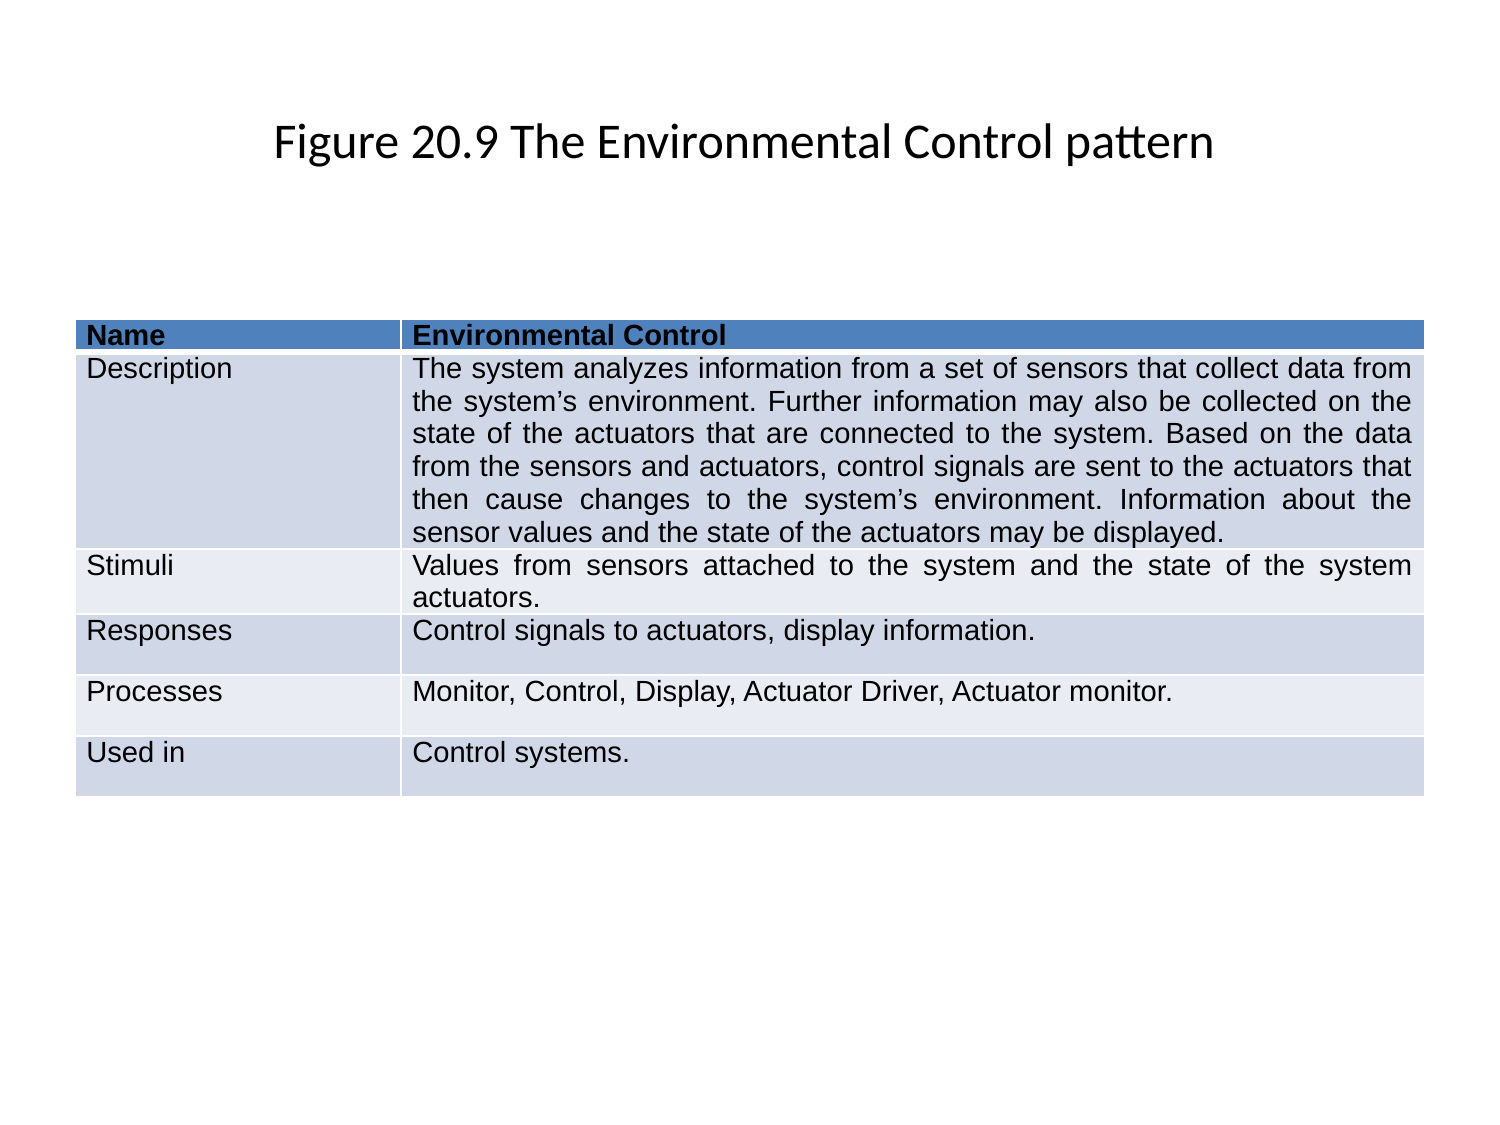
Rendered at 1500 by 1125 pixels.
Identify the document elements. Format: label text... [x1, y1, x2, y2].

table_cell The system analyzes information from a set of sensors that collect data from the system’s environment. Further information may also be collected on the state of the actuators that are connected to the system. Based on the data from the sensors and actuators, control signals are sent to the actuators that then cause changes to the system’s environment. Information about the sensor values and the state of the actuators may be displayed. [402, 355, 1424, 548]
table_header Name [76, 320, 400, 349]
table_cell Used in [76, 737, 400, 796]
table_cell Control systems. [402, 737, 1424, 796]
table_cell Description [76, 355, 400, 548]
table_cell Monitor, Control, Display, Actuator Driver, Actuator monitor. [402, 676, 1424, 735]
table_cell Responses [76, 615, 400, 674]
title Figure 20.9 The Environmental Control pattern [75, 45, 1425, 233]
table_cell Control signals to actuators, display information. [402, 615, 1424, 674]
table_cell Stimuli [76, 550, 400, 613]
table_cell Processes [76, 676, 400, 735]
table_cell Values from sensors attached to the system and the state of the system actuators. [402, 550, 1424, 613]
table_header Environmental Control [402, 320, 1424, 349]
